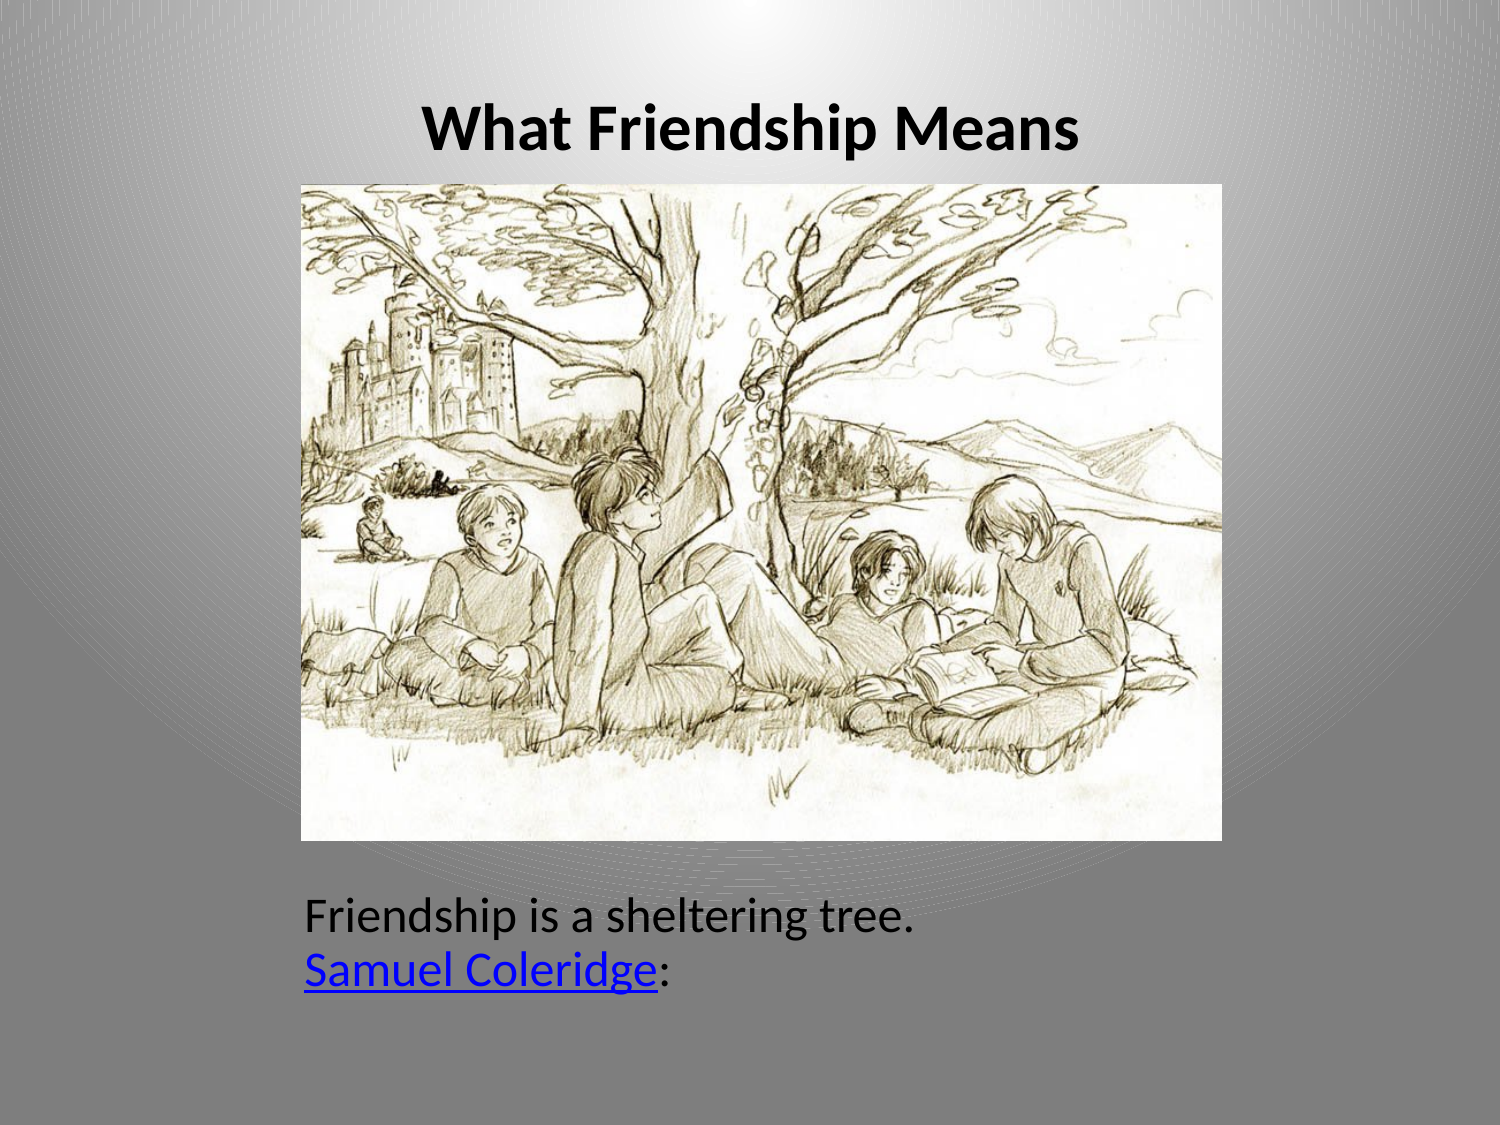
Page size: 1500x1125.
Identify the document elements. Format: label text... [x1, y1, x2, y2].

title What Friendship Means [300, 77, 1202, 172]
picture [300, 184, 1222, 841]
list Friendship is a sheltering tree. Samuel Coleridge: [289, 881, 1190, 1014]
